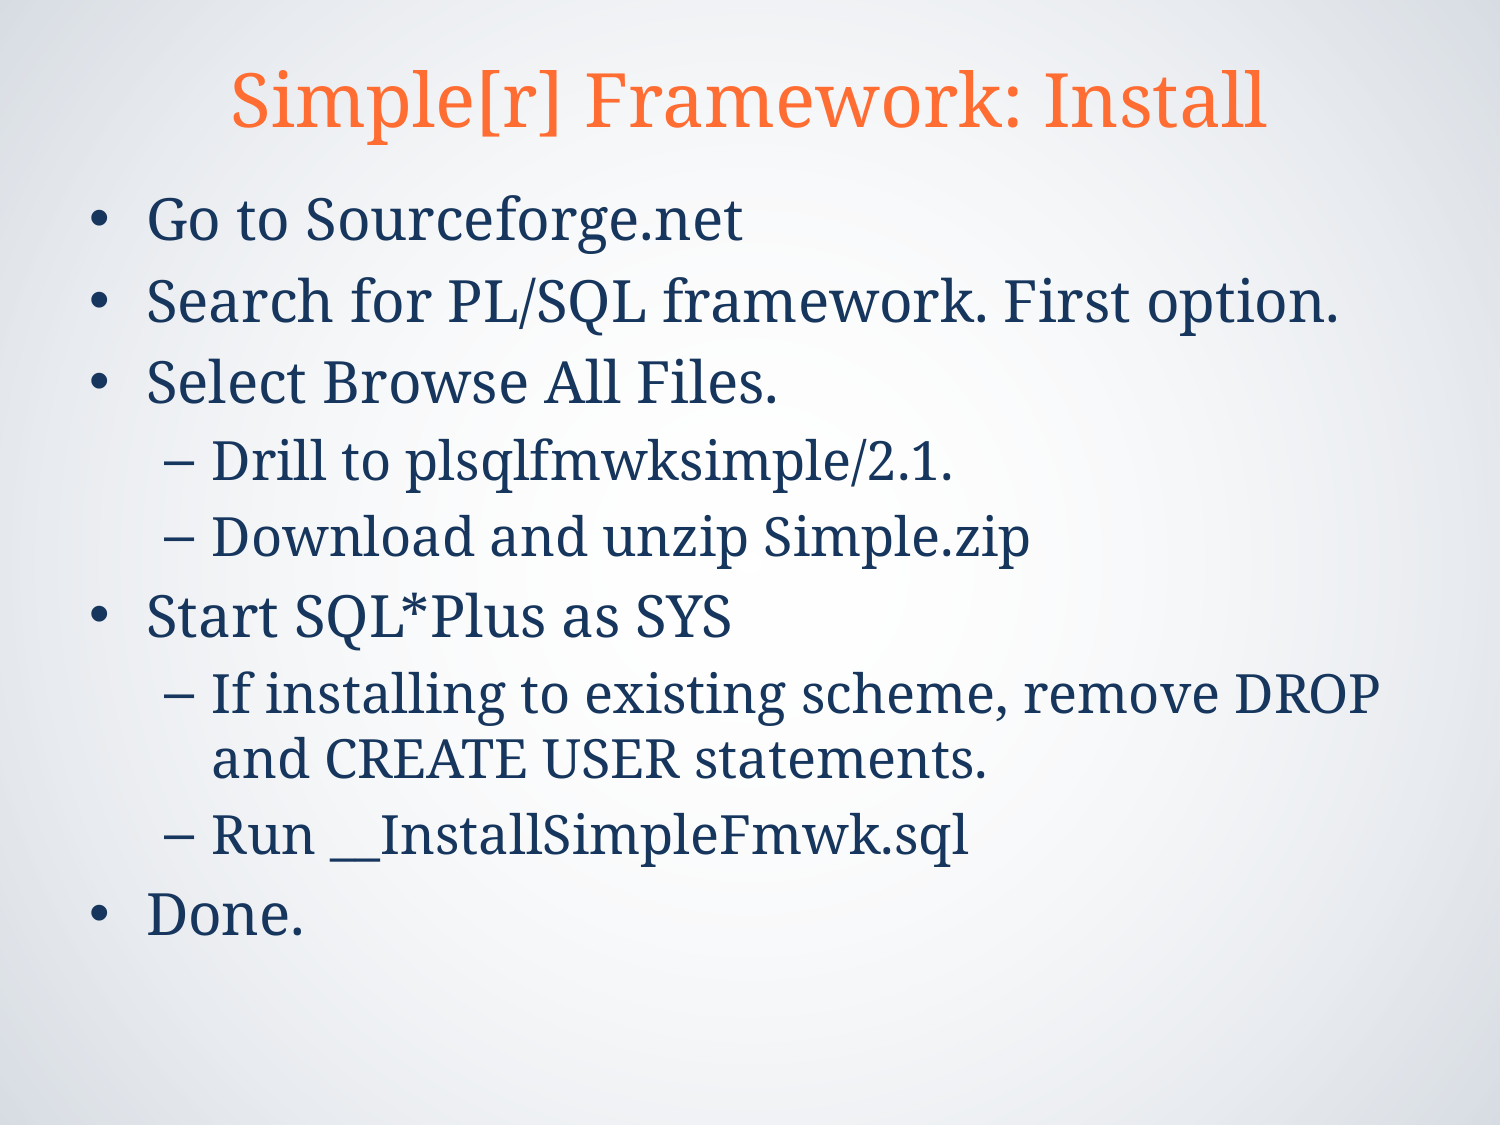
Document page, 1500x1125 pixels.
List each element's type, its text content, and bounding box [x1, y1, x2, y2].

list Go to Sourceforge.net Search for PL/SQL framework. First option. Select Browse All Files. Drill to plsqlfmwksimple/2.1. Download and unzip Simple.zip Start SQL*Plus as SYS If installing to existing scheme, remove DROP and CREATE USER statements. Run __InstallSimpleFmwk.sql Done. [75, 174, 1425, 1013]
title Simple[r] Framework: Install [75, 45, 1425, 163]
